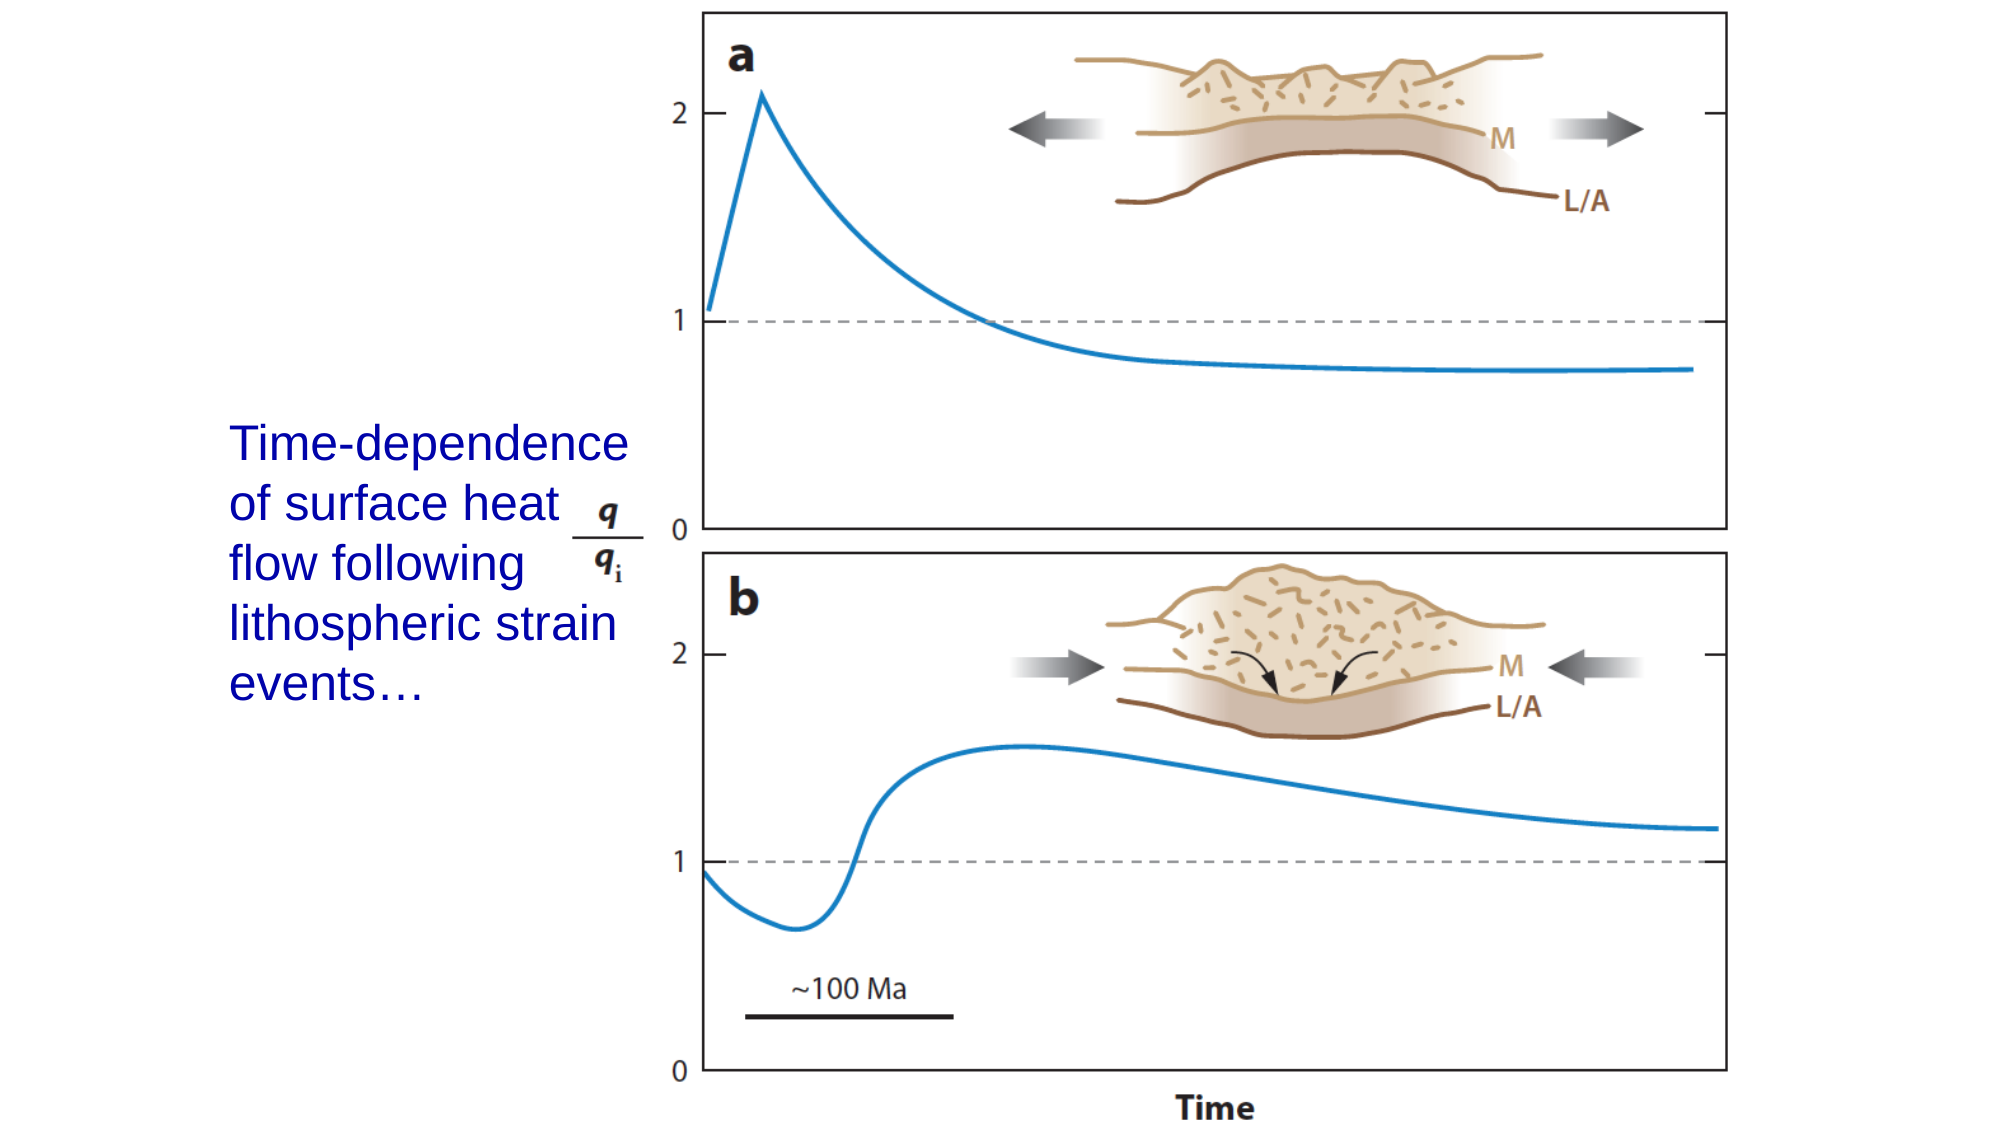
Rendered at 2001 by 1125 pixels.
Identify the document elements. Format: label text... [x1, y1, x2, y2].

picture [547, 0, 1747, 1125]
text_box Time-dependence of surface heat flow following lithospheric strain events… [214, 403, 547, 719]
